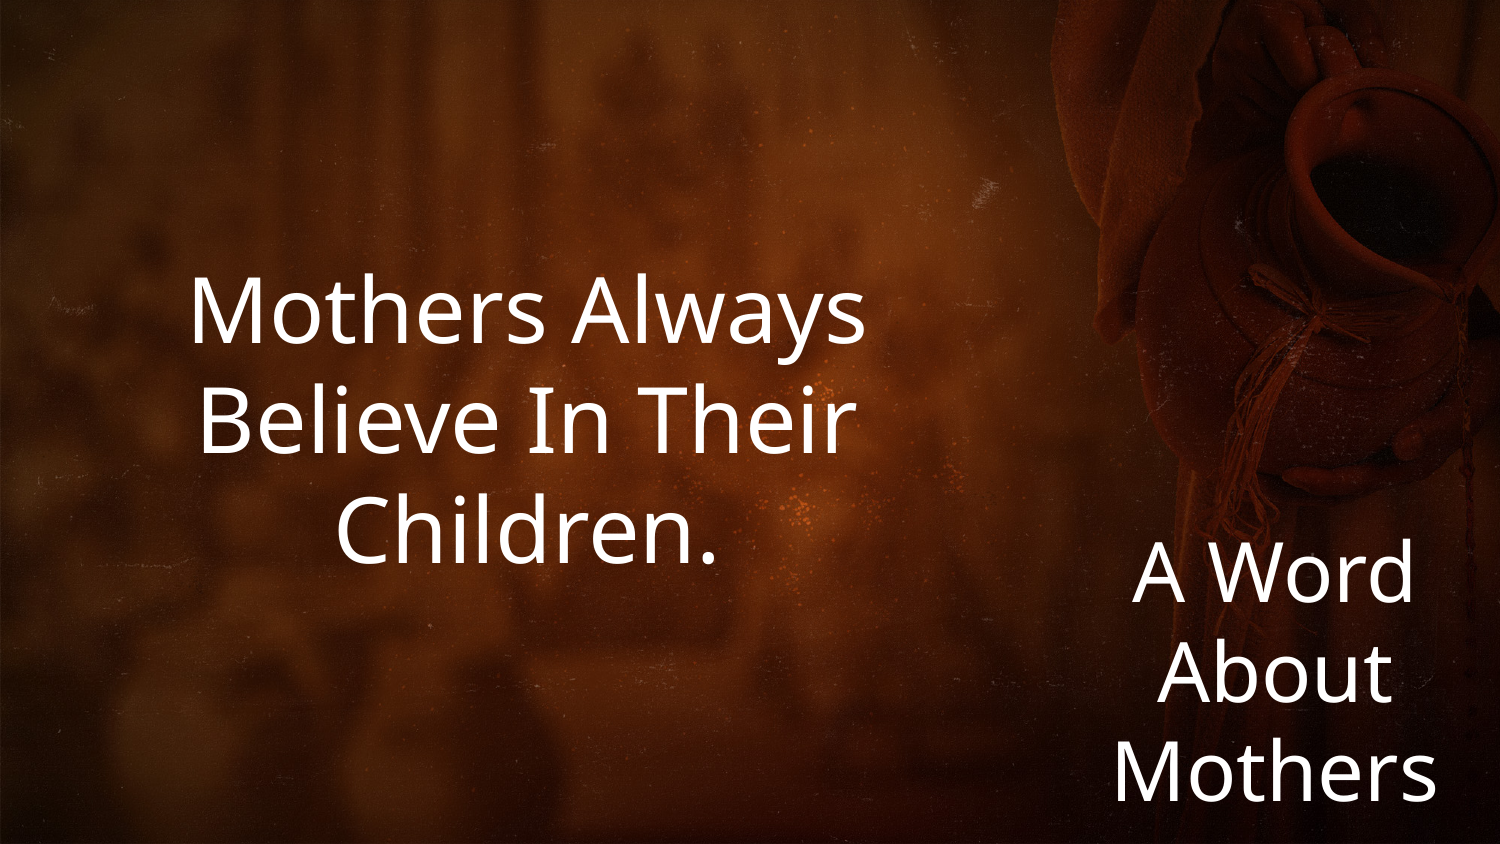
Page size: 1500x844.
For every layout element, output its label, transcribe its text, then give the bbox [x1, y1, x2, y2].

list Mothers Always Believe In Their Children. [41, 48, 1014, 785]
picture [0, 0, 1500, 844]
title A Word About Mothers [1065, 507, 1486, 830]
